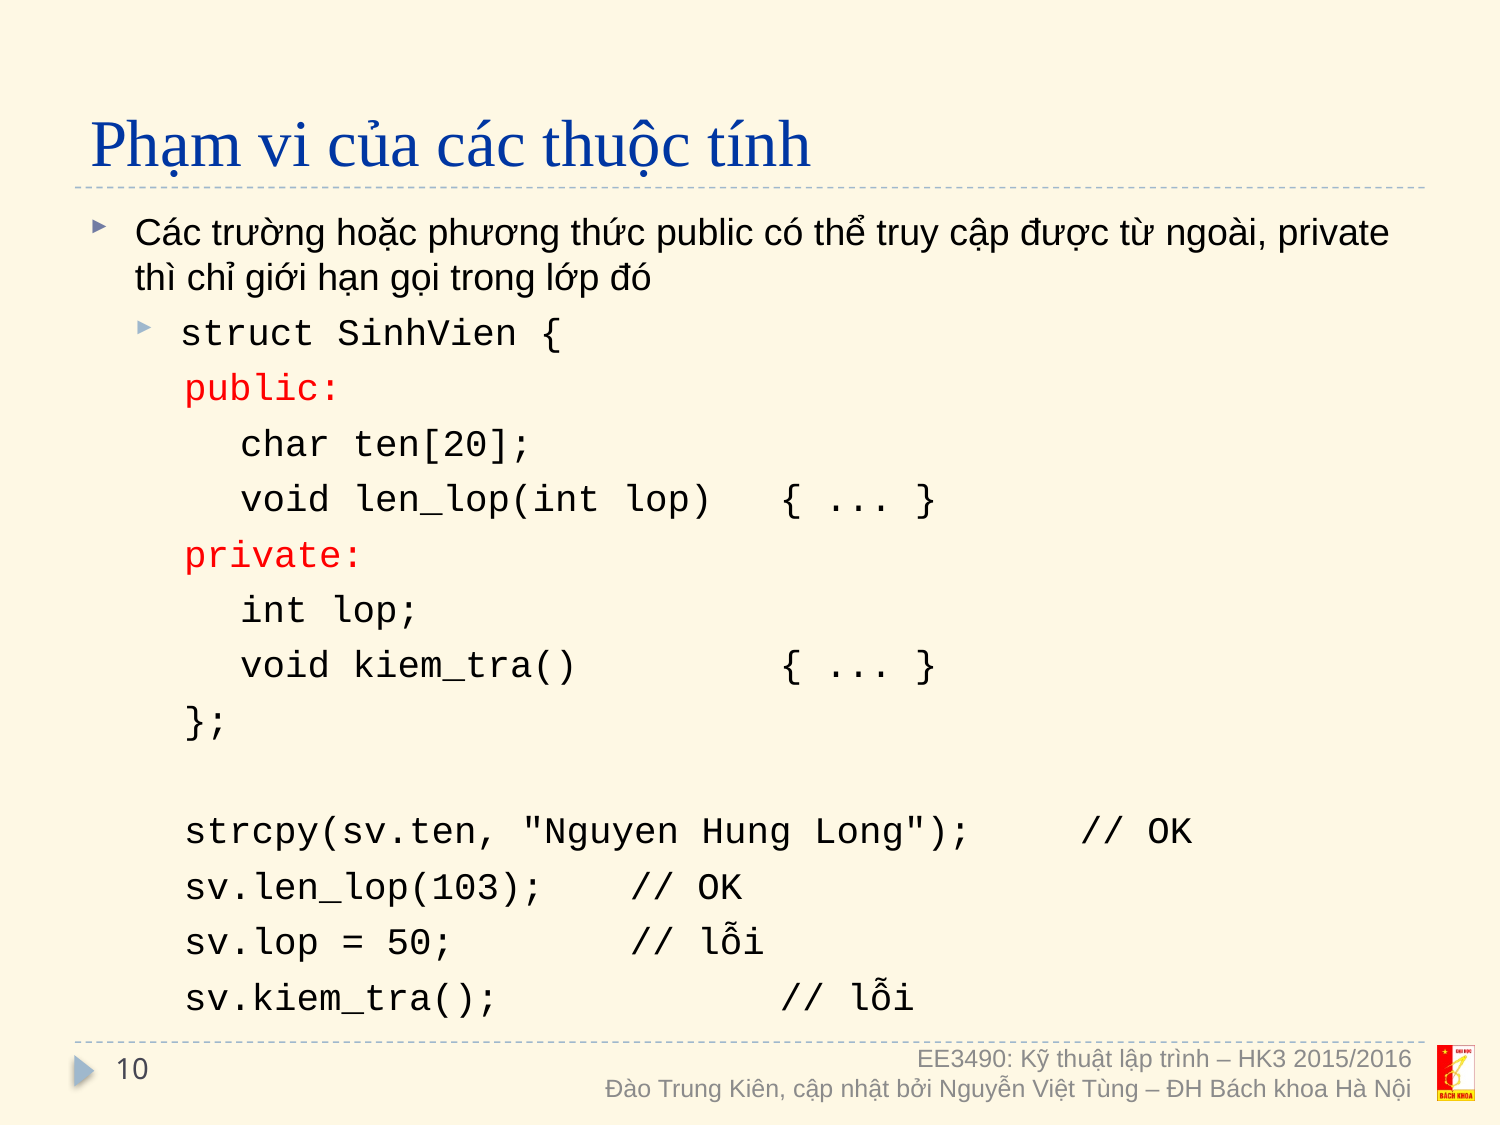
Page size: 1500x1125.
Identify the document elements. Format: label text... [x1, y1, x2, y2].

slide_number 10 [100, 1042, 426, 1103]
footer EE3490: Kỹ thuật lập trình – HK3 2015/2016 Đào Trung Kiên, cập nhật bởi Nguyễn Việt Tùng – ĐH Bách khoa Hà Nội [512, 1042, 1429, 1103]
list Các trường hoặc phương thức public có thể truy cập được từ ngoài, private thì chỉ giới hạn gọi trong lớp đó struct SinhVien { public: char ten[20]; void len_lop(int lop) { ... } private: int lop; void kiem_tra() { ... } }; strcpy(sv.ten, "Nguyen Hung Long"); // OK sv.len_lop(103); // OK sv.lop = 50; // lỗi sv.kiem_tra(); // lỗi [74, 199, 1426, 1011]
picture [1437, 1045, 1475, 1101]
title Phạm vi của các thuộc tính [74, 24, 1426, 188]
